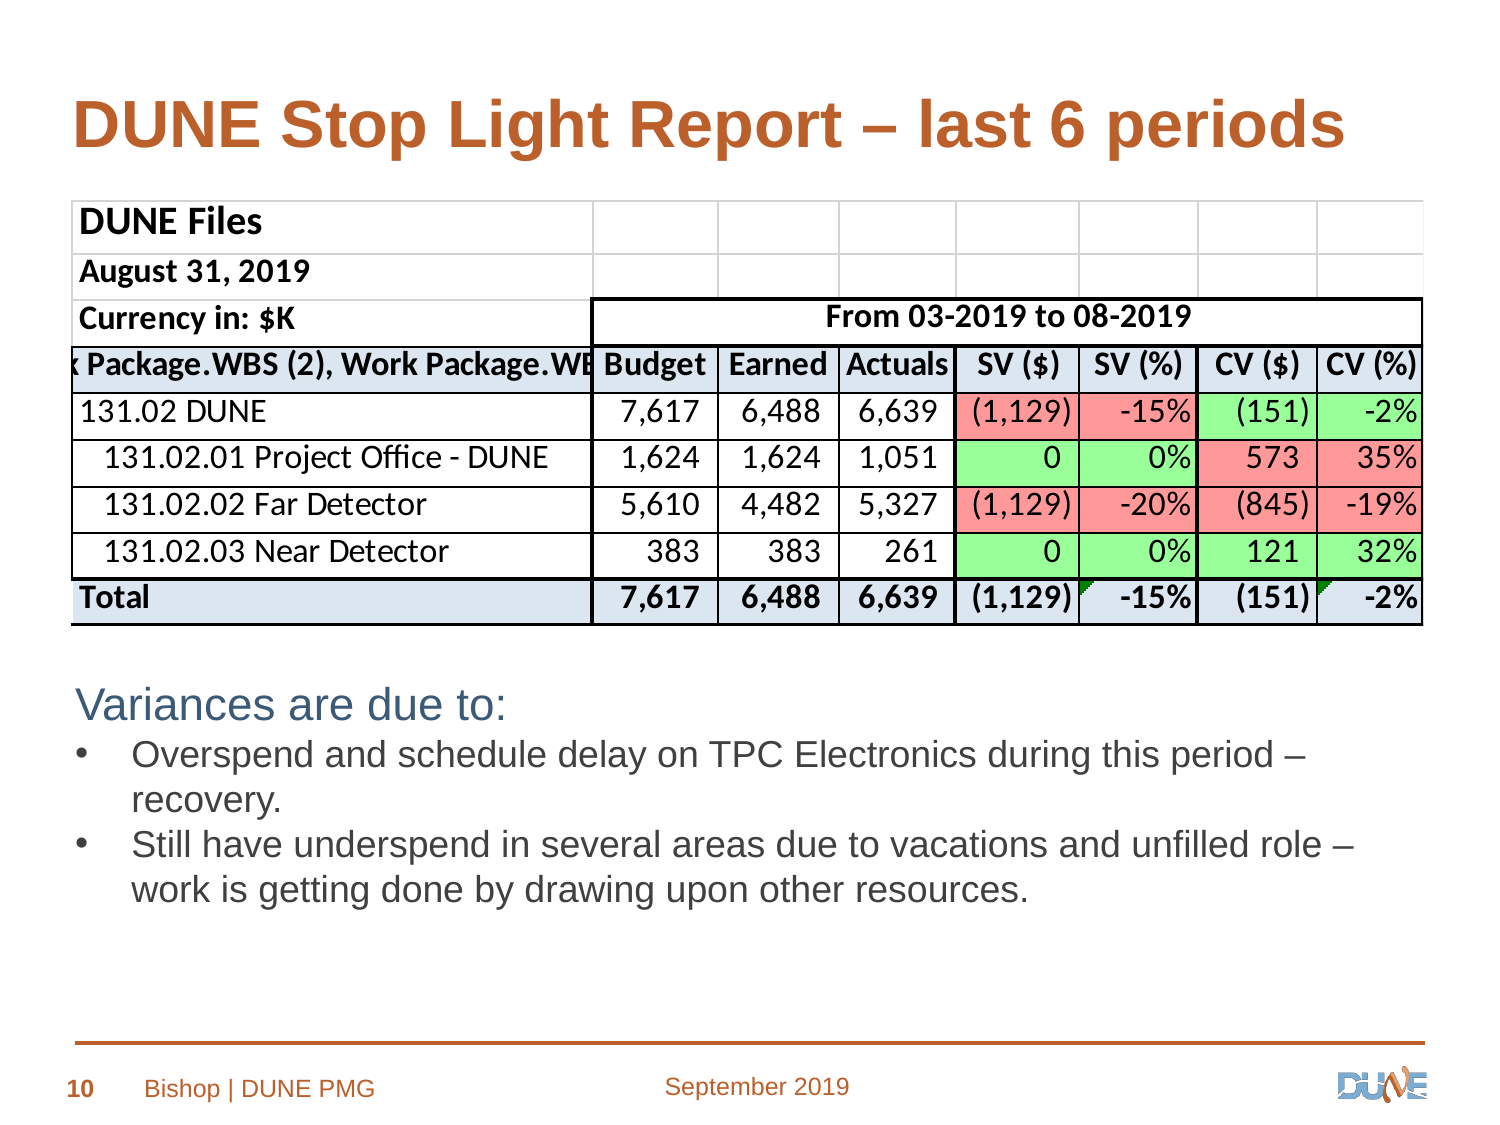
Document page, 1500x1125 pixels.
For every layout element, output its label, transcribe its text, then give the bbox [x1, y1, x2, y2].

picture [1338, 1066, 1427, 1103]
slide_number 10 [39, 1072, 95, 1103]
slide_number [662, 1070, 900, 1102]
footer Bishop | DUNE PMG [142, 1072, 488, 1103]
picture [70, 199, 1426, 628]
title DUNE Stop Light Report – last 6 periods [72, 81, 1428, 162]
text_box Variances are due to: Overspend and schedule delay on TPC Electronics during this period – recovery. Still have underspend in several areas due to vacations and unfilled role – work is getting done by drawing upon other resources. [75, 674, 1426, 988]
